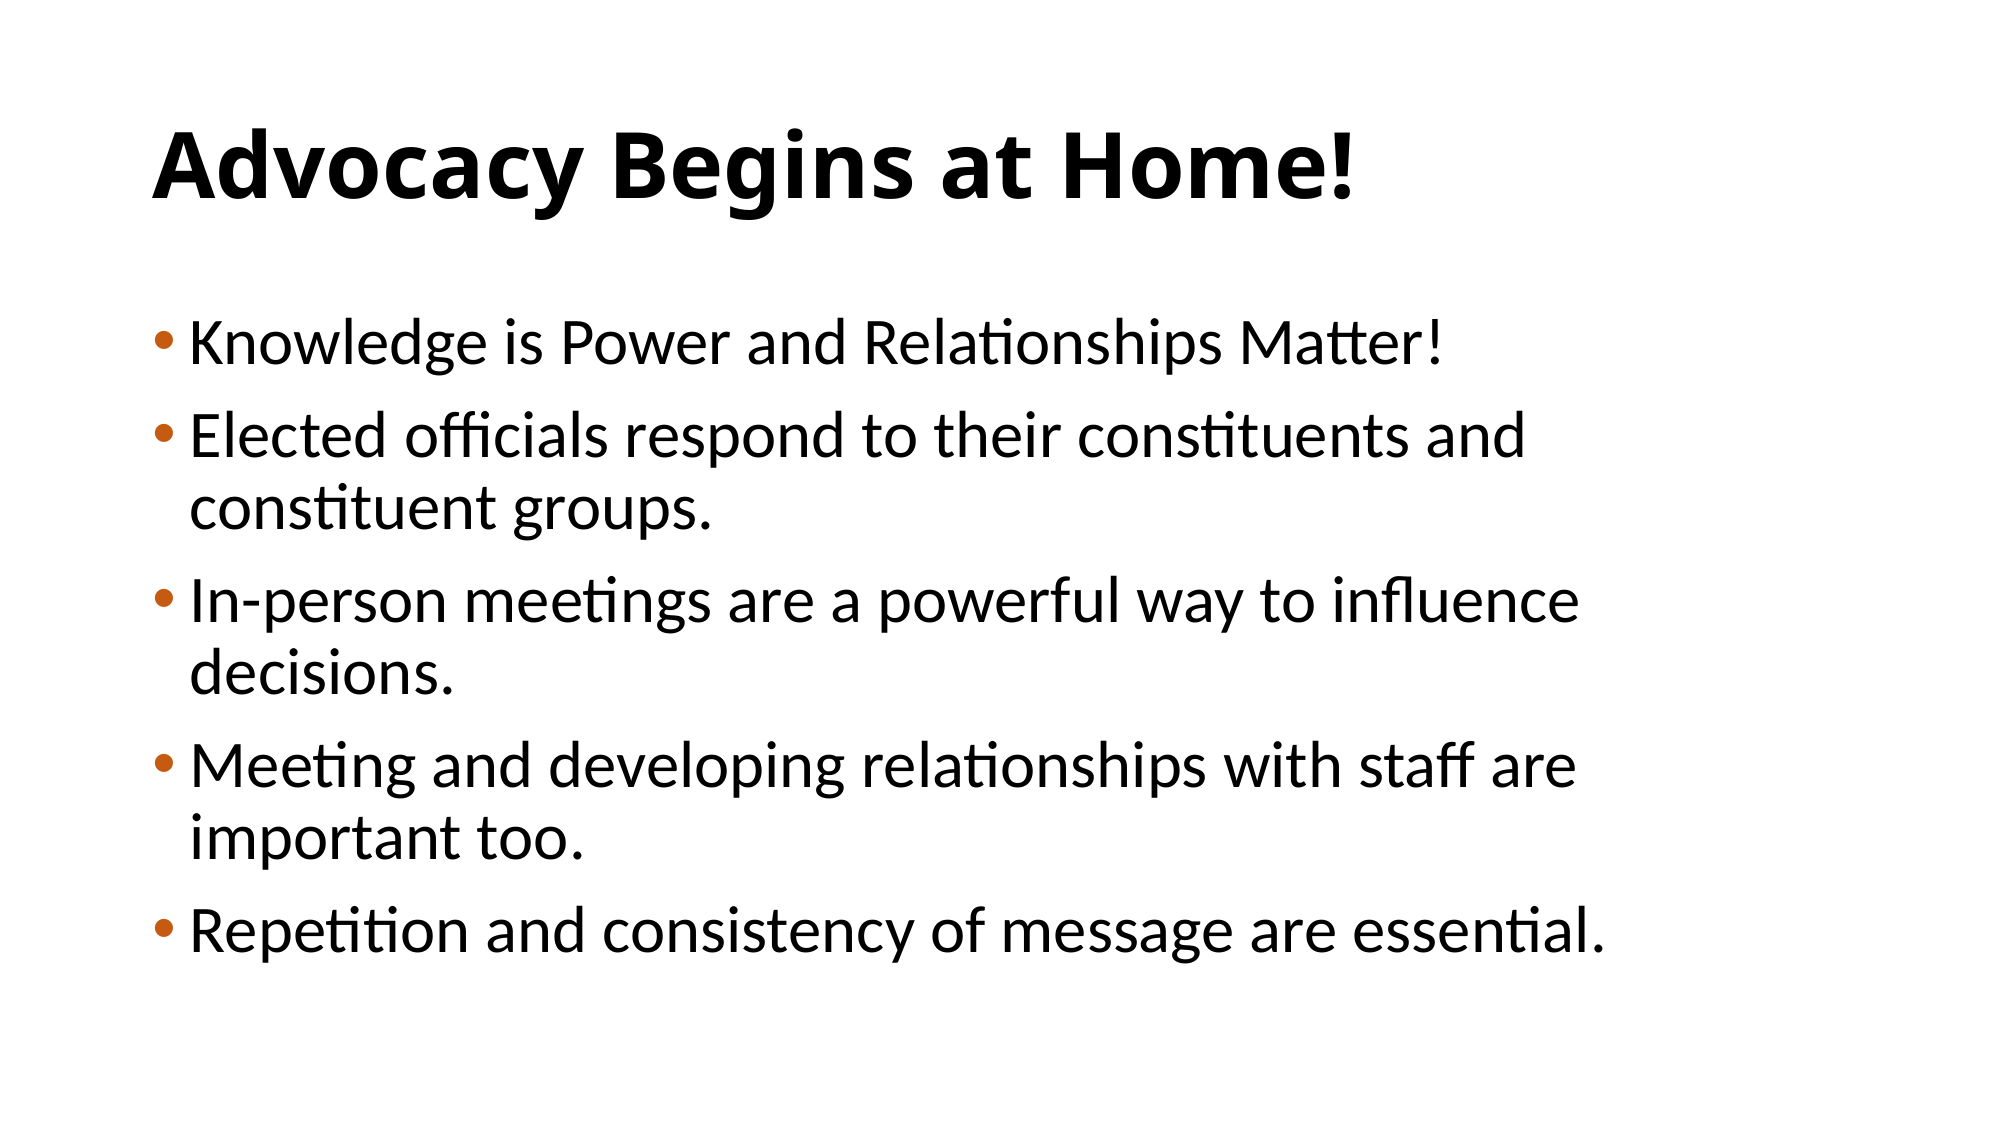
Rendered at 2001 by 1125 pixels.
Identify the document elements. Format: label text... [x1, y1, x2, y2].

list Knowledge is Power and Relationships Matter! Elected officials respond to their constituents and constituent groups. In-person meetings are a powerful way to influence decisions. Meeting and developing relationships with staff are important too. Repetition and consistency of message are essential. [137, 299, 1863, 1014]
title Advocacy Begins at Home! [137, 59, 1863, 278]
